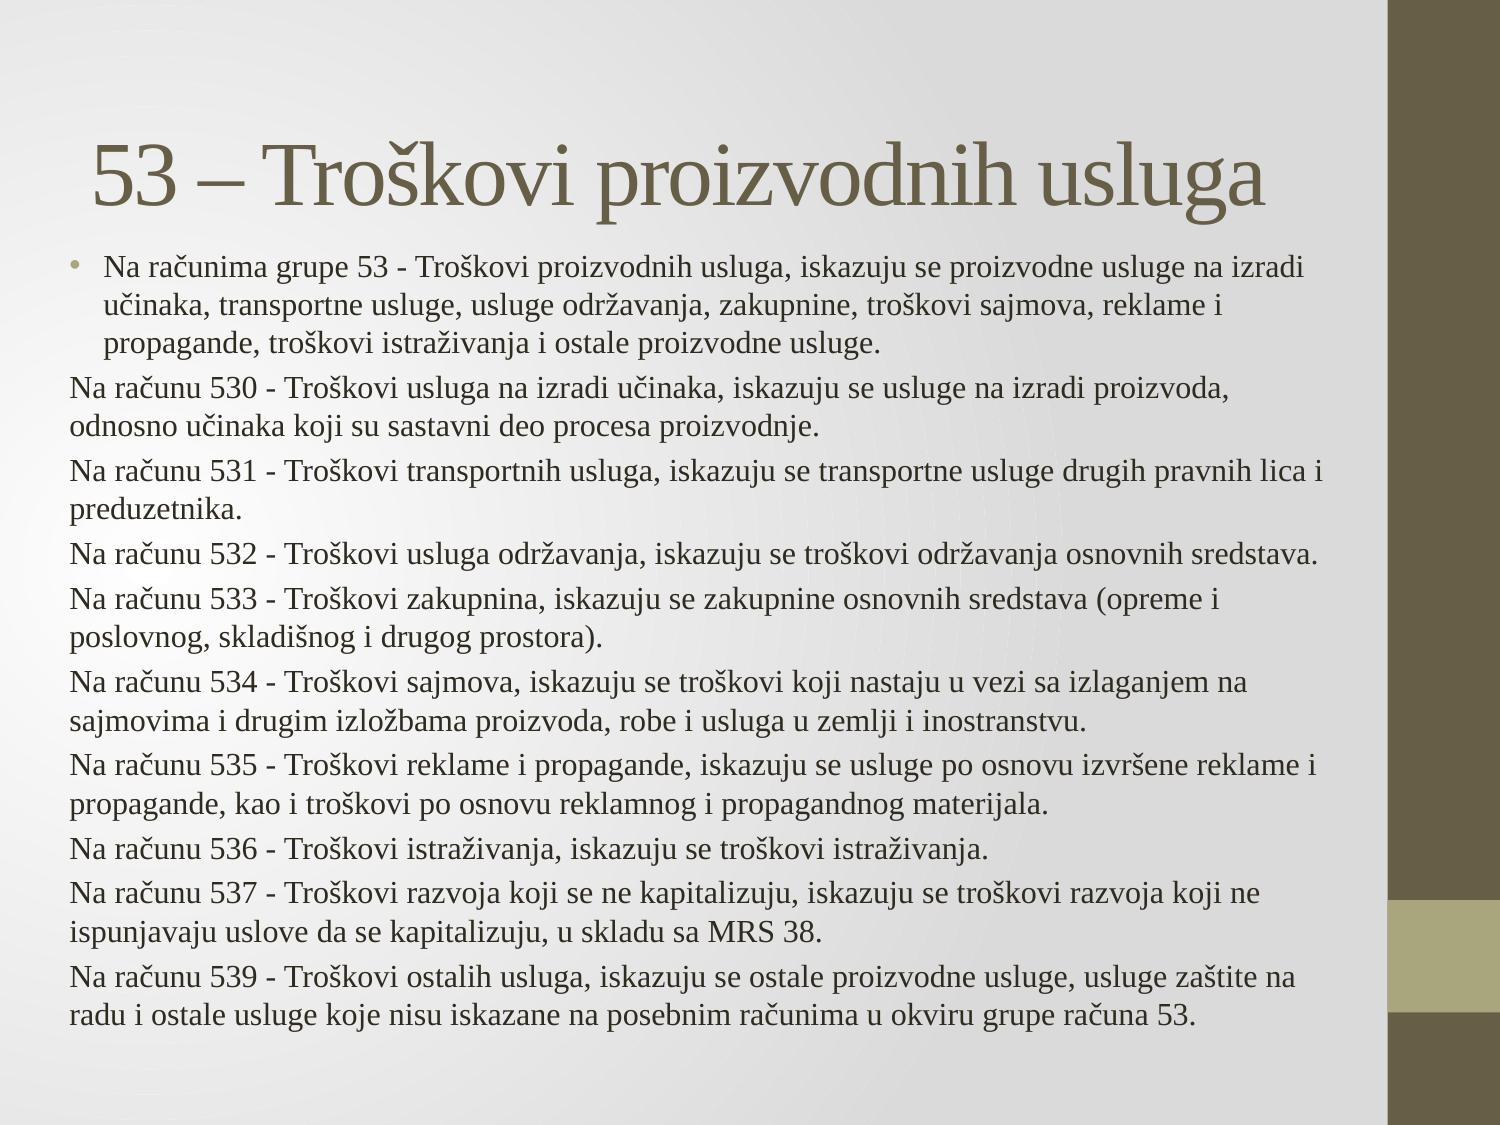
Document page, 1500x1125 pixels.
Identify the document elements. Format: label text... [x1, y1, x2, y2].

title 53 – Troškovi proizvodnih usluga [75, 45, 1325, 233]
list Na računima grupe 53 - Troškovi proizvodnih usluga, iskazuju se proizvodne usluge na izradi učinaka, transportne usluge, usluge održavanja, zakupnine, troškovi sajmova, reklame i propagande, troškovi istraživanja i ostale proizvodne usluge. Na računu 530 - Troškovi usluga na izradi učinaka, iskazuju se usluge na izradi proizvoda, odnosno učinaka koji su sastavni deo procesa proizvodnje. Na računu 531 - Troškovi transportnih usluga, iskazuju se transportne usluge drugih pravnih lica i preduzetnika. Na računu 532 - Troškovi usluga održavanja, iskazuju se troškovi održavanja osnovnih sredstava. Na računu 533 - Troškovi zakupnina, iskazuju se zakupnine osnovnih sredstava (opreme i poslovnog, skladišnog i drugog prostora). Na računu 534 - Troškovi sajmova, iskazuju se troškovi koji nastaju u vezi sa izlaganjem na sajmovima i drugim izložbama proizvoda, robe i usluga u zemlji i inostranstvu. Na računu 535 - Troškovi reklame i propagande, iskazuju se usluge po osnovu izvršene reklame i propagande, kao i troškovi po osnovu reklamnog i propagandnog materijala. Na računu 536 - Troškovi istraživanja, iskazuju se troškovi istraživanja. Na računu 537 - Troškovi razvoja koji se ne kapitalizuju, iskazuju se troškovi razvoja koji ne ispunjavaju uslove da se kapitalizuju, u skladu sa MRS 38. Na računu 539 - Troškovi ostalih usluga, iskazuju se ostale proizvodne usluge, usluge zaštite na radu i ostale usluge koje nisu iskazane na posebnim računima u okviru grupe računa 53. [37, 237, 1363, 1050]
